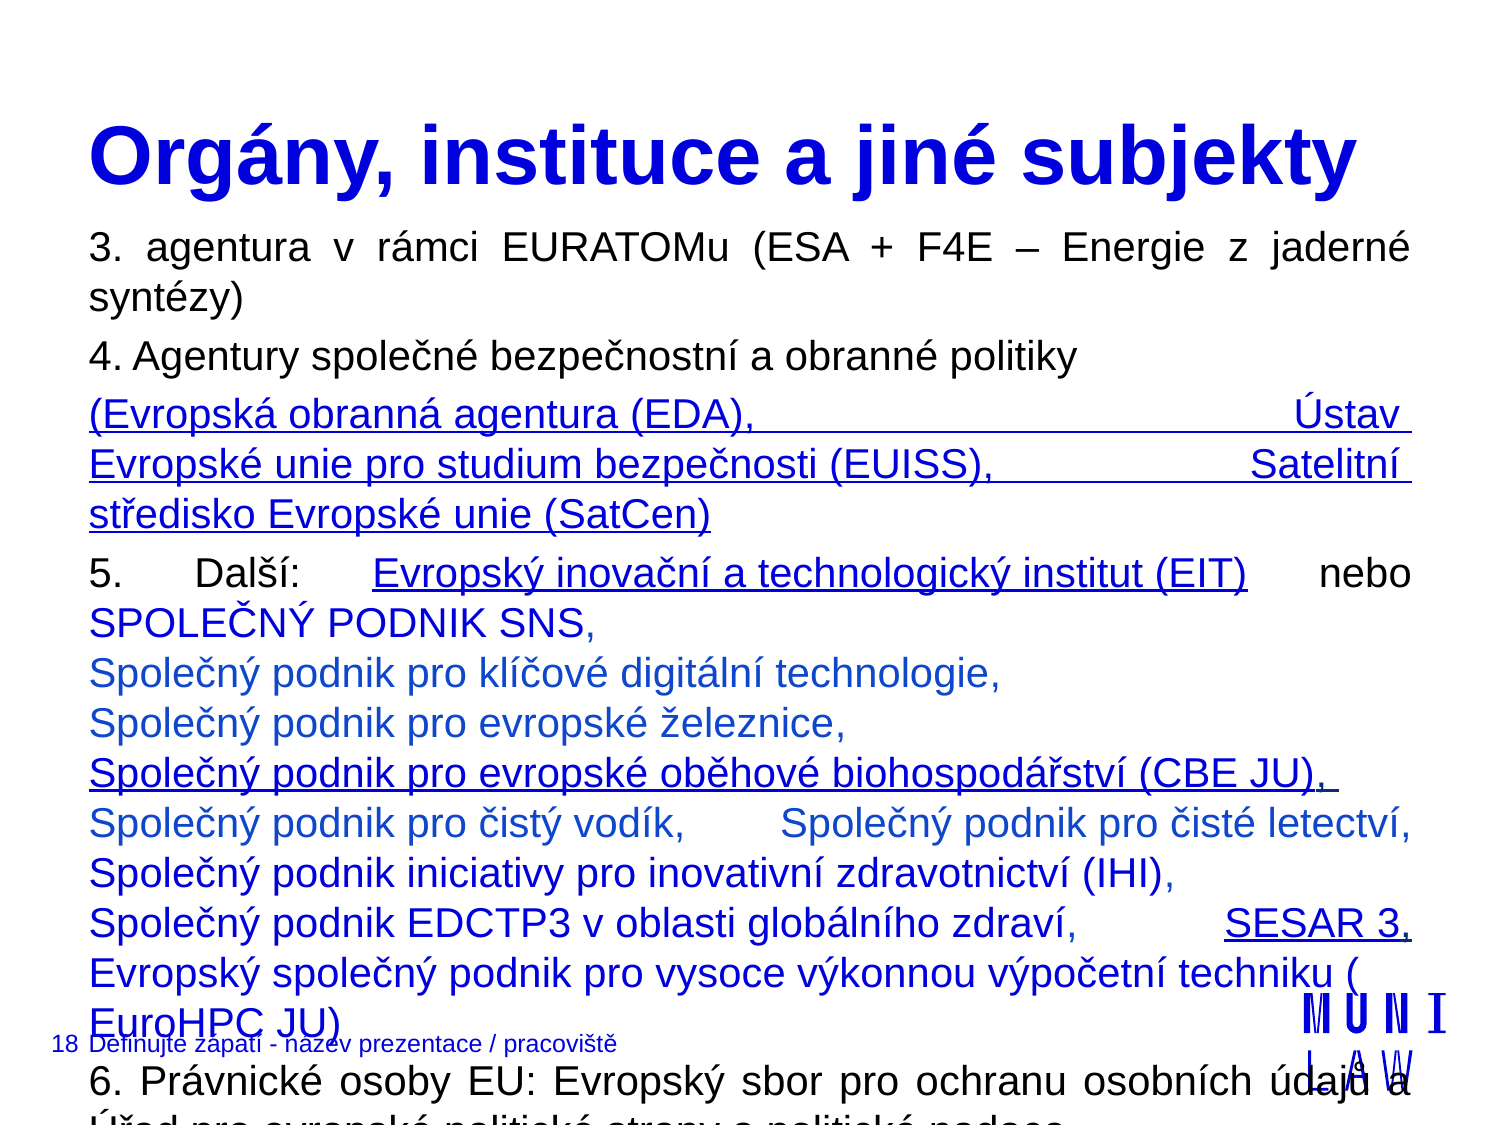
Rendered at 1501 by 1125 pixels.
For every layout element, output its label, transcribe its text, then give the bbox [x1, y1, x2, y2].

footer Definujte zápatí - název prezentace / pracoviště [88, 1021, 1064, 1063]
slide_number 18 [50, 1021, 82, 1063]
title Orgány, instituce a jiné subjekty [88, 118, 1412, 193]
list 3. agentura v rámci EURATOMu (ESA + F4E – Energie z jaderné syntézy) 4. Agentury společné bezpečnostní a obranné politiky (Evropská obranná agentura (EDA), Ústav Evropské unie pro studium bezpečnosti (EUISS), Satelitní středisko Evropské unie (SatCen) 5. Další: Evropský inovační a technologický institut (EIT) nebo SPOLEČNÝ PODNIK SNS, Společný podnik pro klíčové digitální technologie, Společný podnik pro evropské železnice, Společný podnik pro evropské oběhové biohospodářství (CBE JU), Společný podnik pro čistý vodík, Společný podnik pro čisté letectví, Společný podnik iniciativy pro inovativní zdravotnictví (IHI), Společný podnik EDCTP3 v oblasti globálního zdraví, SESAR 3, Evropský společný podnik pro vysoce výkonnou výpočetní techniku (EuroHPC JU) 6. Právnické osoby EU: Evropský sbor pro ochranu osobních údajů a Úřad pro evropské politické strany a politické nadace [88, 220, 1412, 957]
